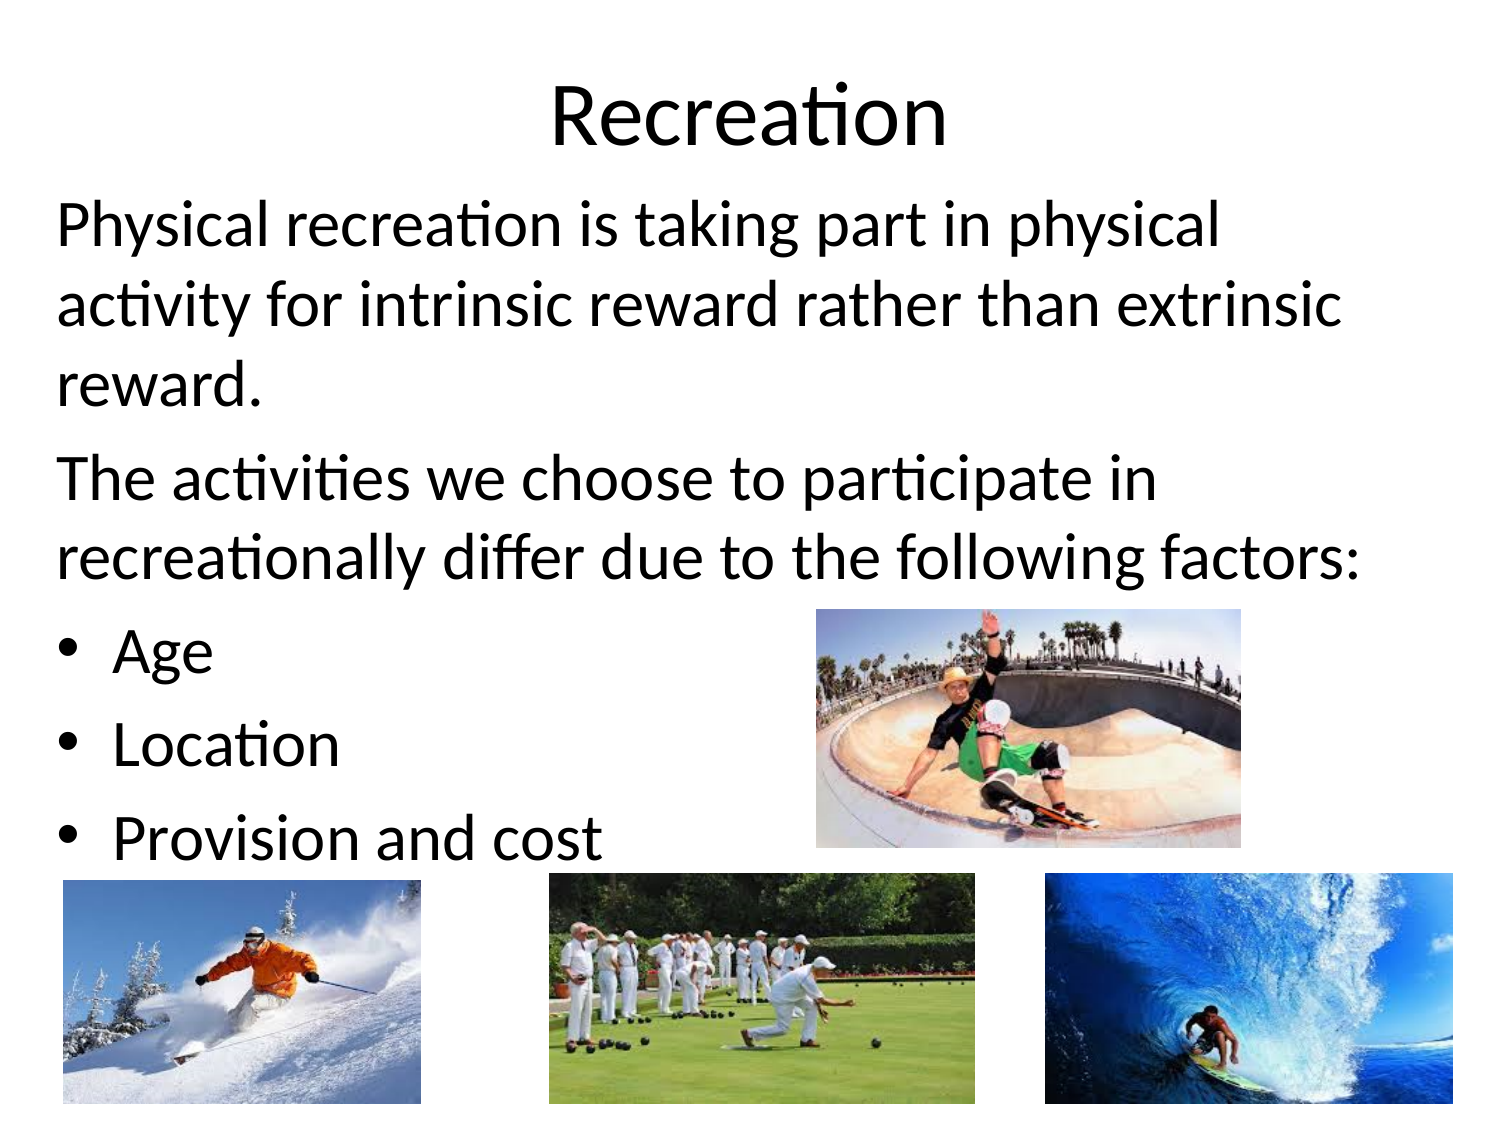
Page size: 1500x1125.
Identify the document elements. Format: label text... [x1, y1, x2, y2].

picture [63, 880, 421, 1104]
picture [1045, 872, 1454, 1104]
list Physical recreation is taking part in physical activity for intrinsic reward rather than extrinsic reward. The activities we choose to participate in recreationally differ due to the following factors: Age Location Provision and cost [41, 172, 1447, 1024]
picture [548, 872, 975, 1104]
picture [815, 609, 1241, 848]
title Recreation [75, 45, 1425, 172]
